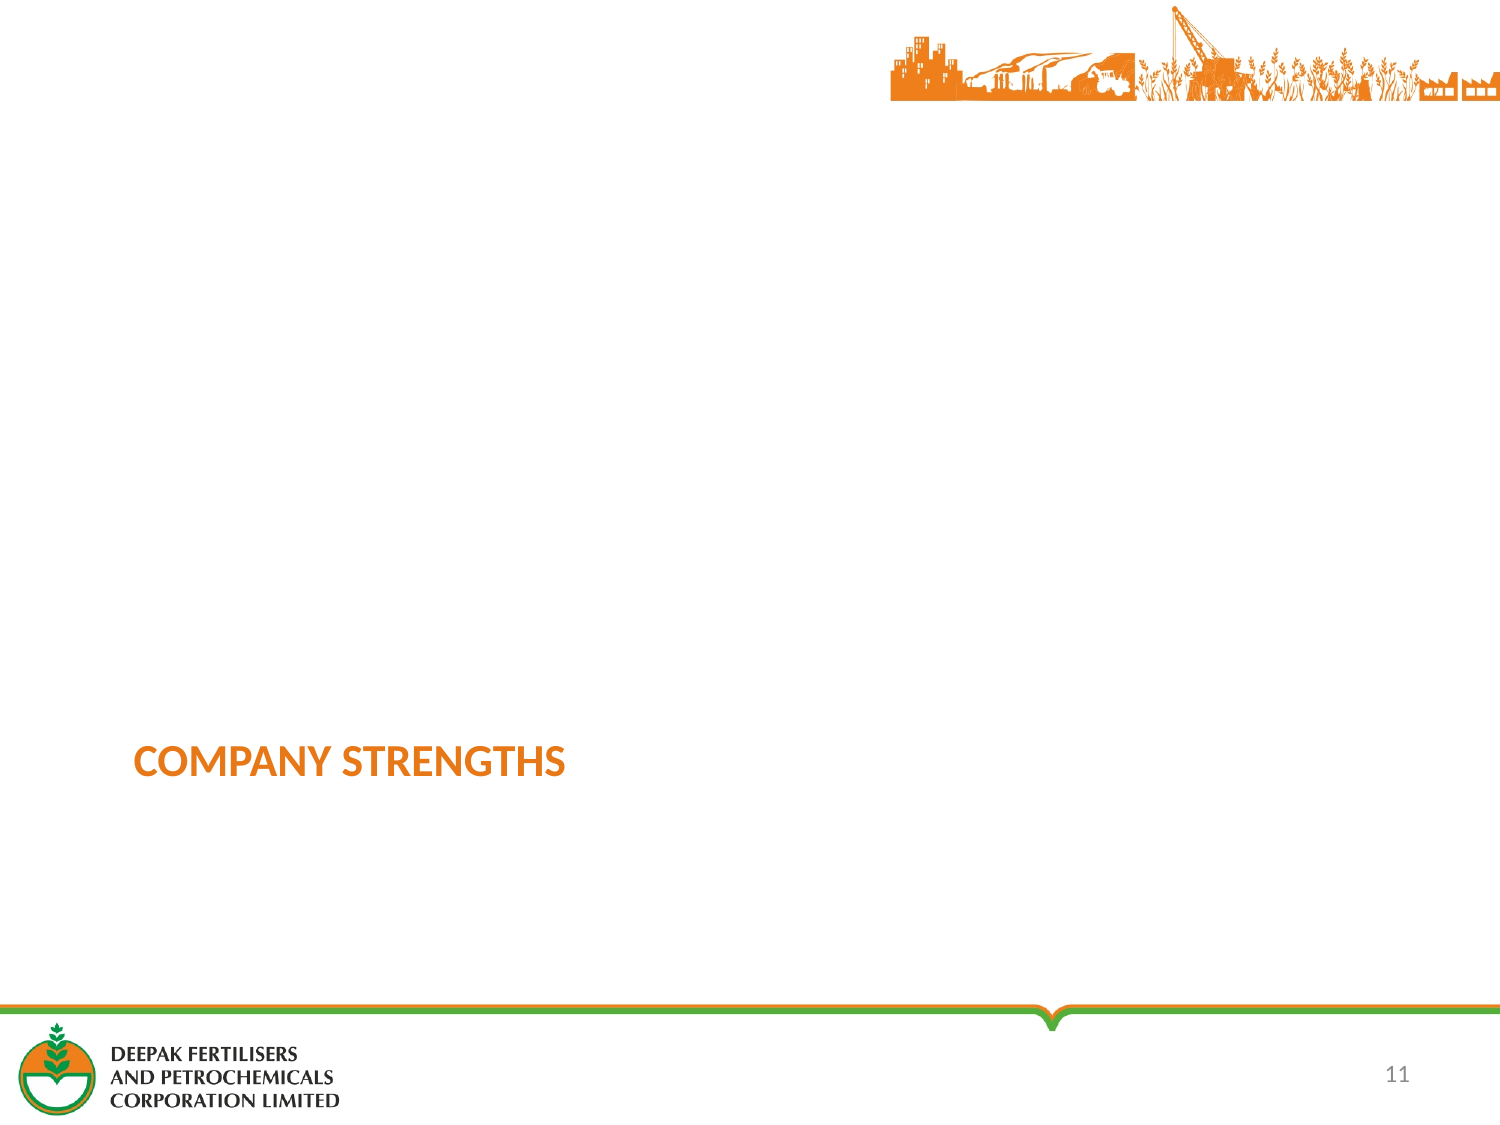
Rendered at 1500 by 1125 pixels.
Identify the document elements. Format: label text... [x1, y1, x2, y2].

slide_number 11 [1074, 1042, 1425, 1103]
title Company strengths [118, 722, 1394, 947]
picture [0, 0, 1500, 1125]
